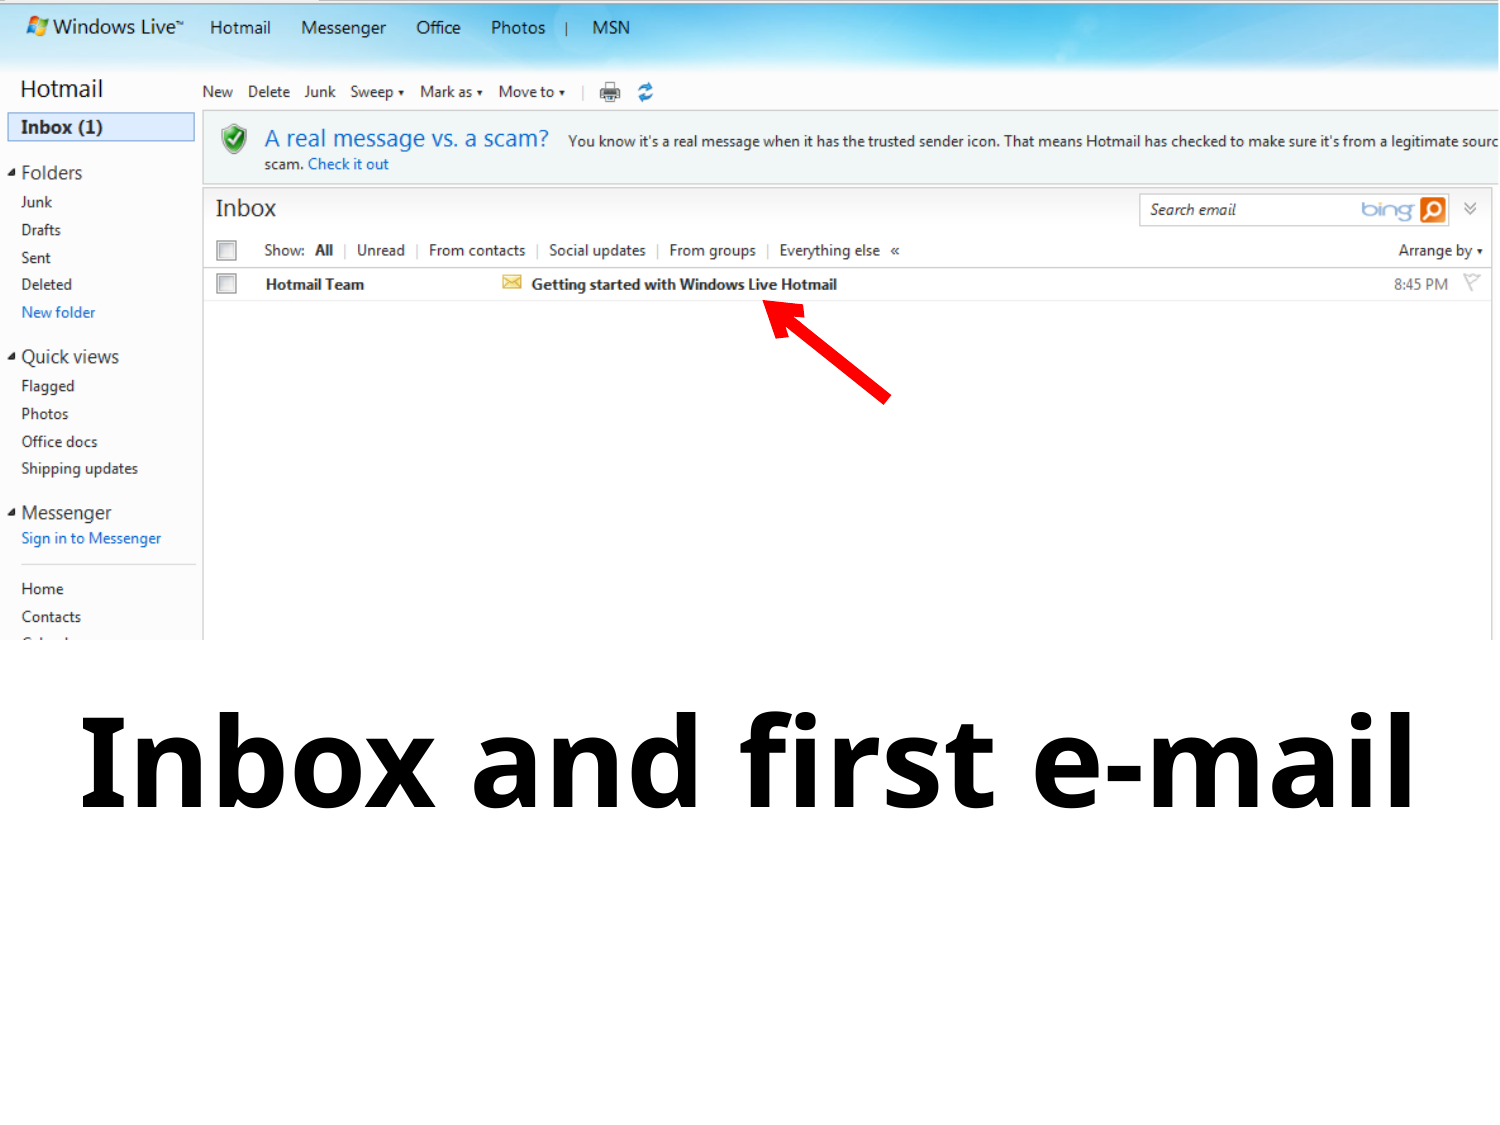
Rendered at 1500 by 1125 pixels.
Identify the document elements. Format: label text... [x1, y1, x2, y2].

picture [0, 0, 1499, 640]
text_box Inbox and first e-mail [0, 674, 1500, 1125]
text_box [762, 299, 888, 401]
